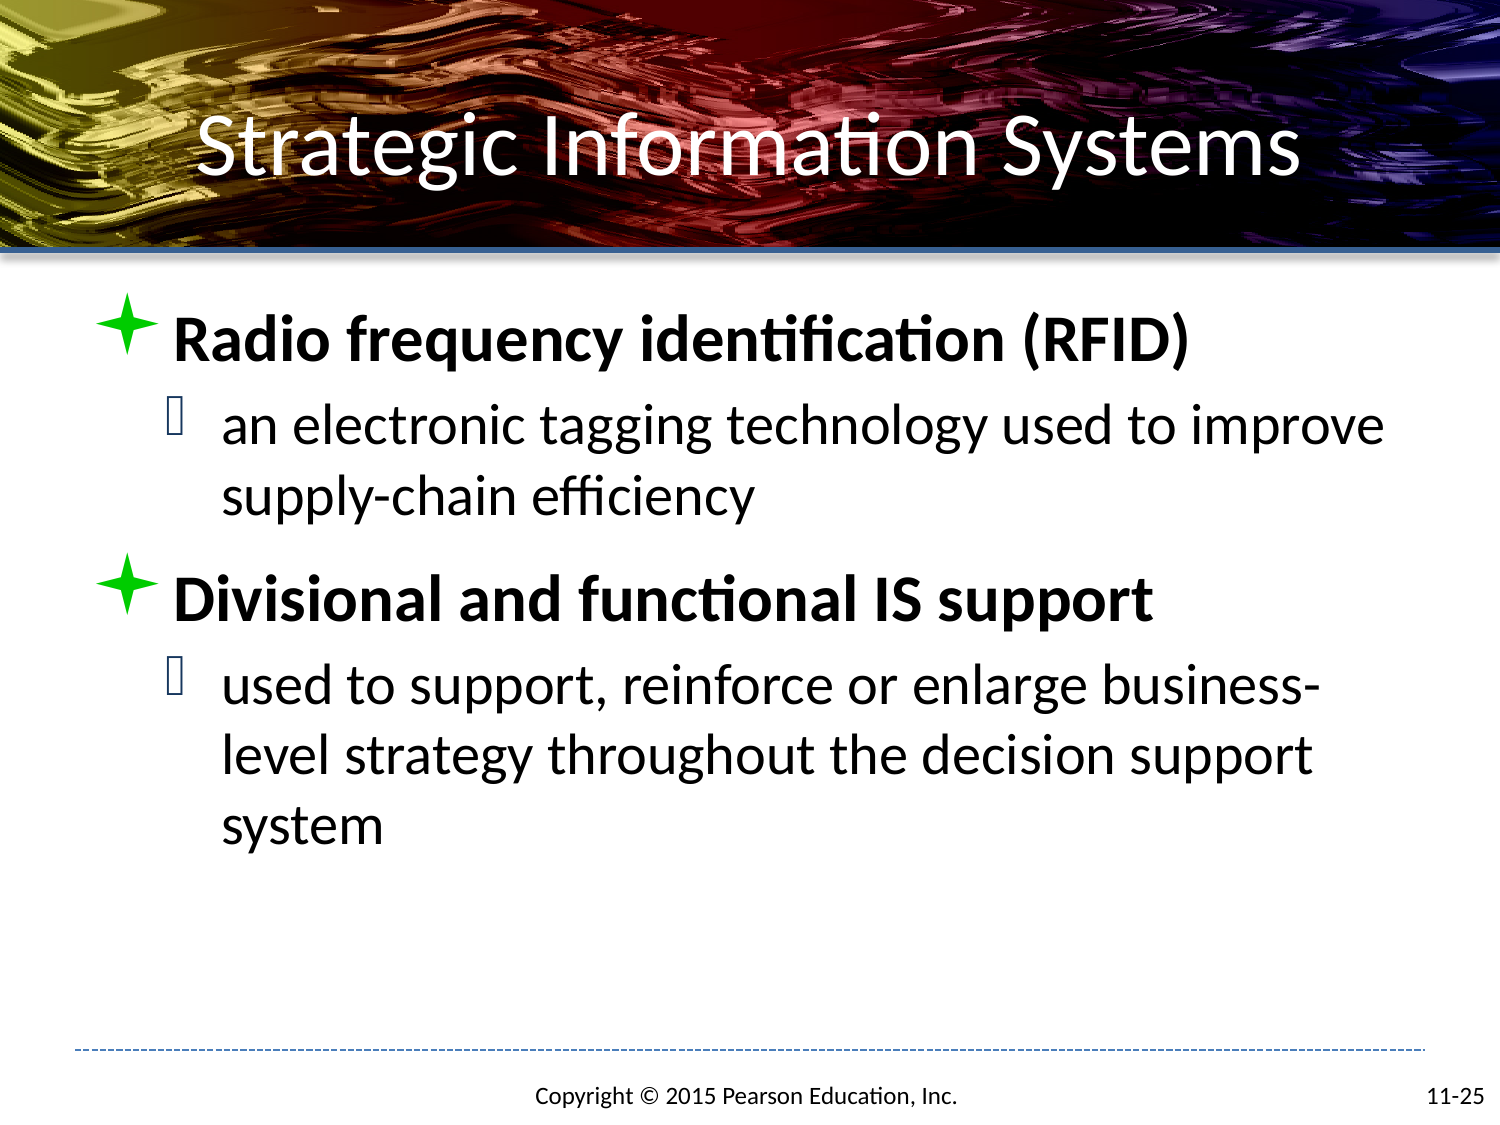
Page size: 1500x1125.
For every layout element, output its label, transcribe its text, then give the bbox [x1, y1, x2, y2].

title Strategic Information Systems [75, 45, 1425, 233]
picture [0, 0, 1500, 247]
list Radio frequency identification (RFID) an electronic tagging technology used to improve supply-chain efficiency Divisional and functional IS support used to support, reinforce or enlarge business-level strategy throughout the decision support system [75, 287, 1425, 1030]
slide_number 11-25 [1149, 1064, 1500, 1125]
footer Copyright © 2015 Pearson Education, Inc. [506, 1065, 994, 1125]
